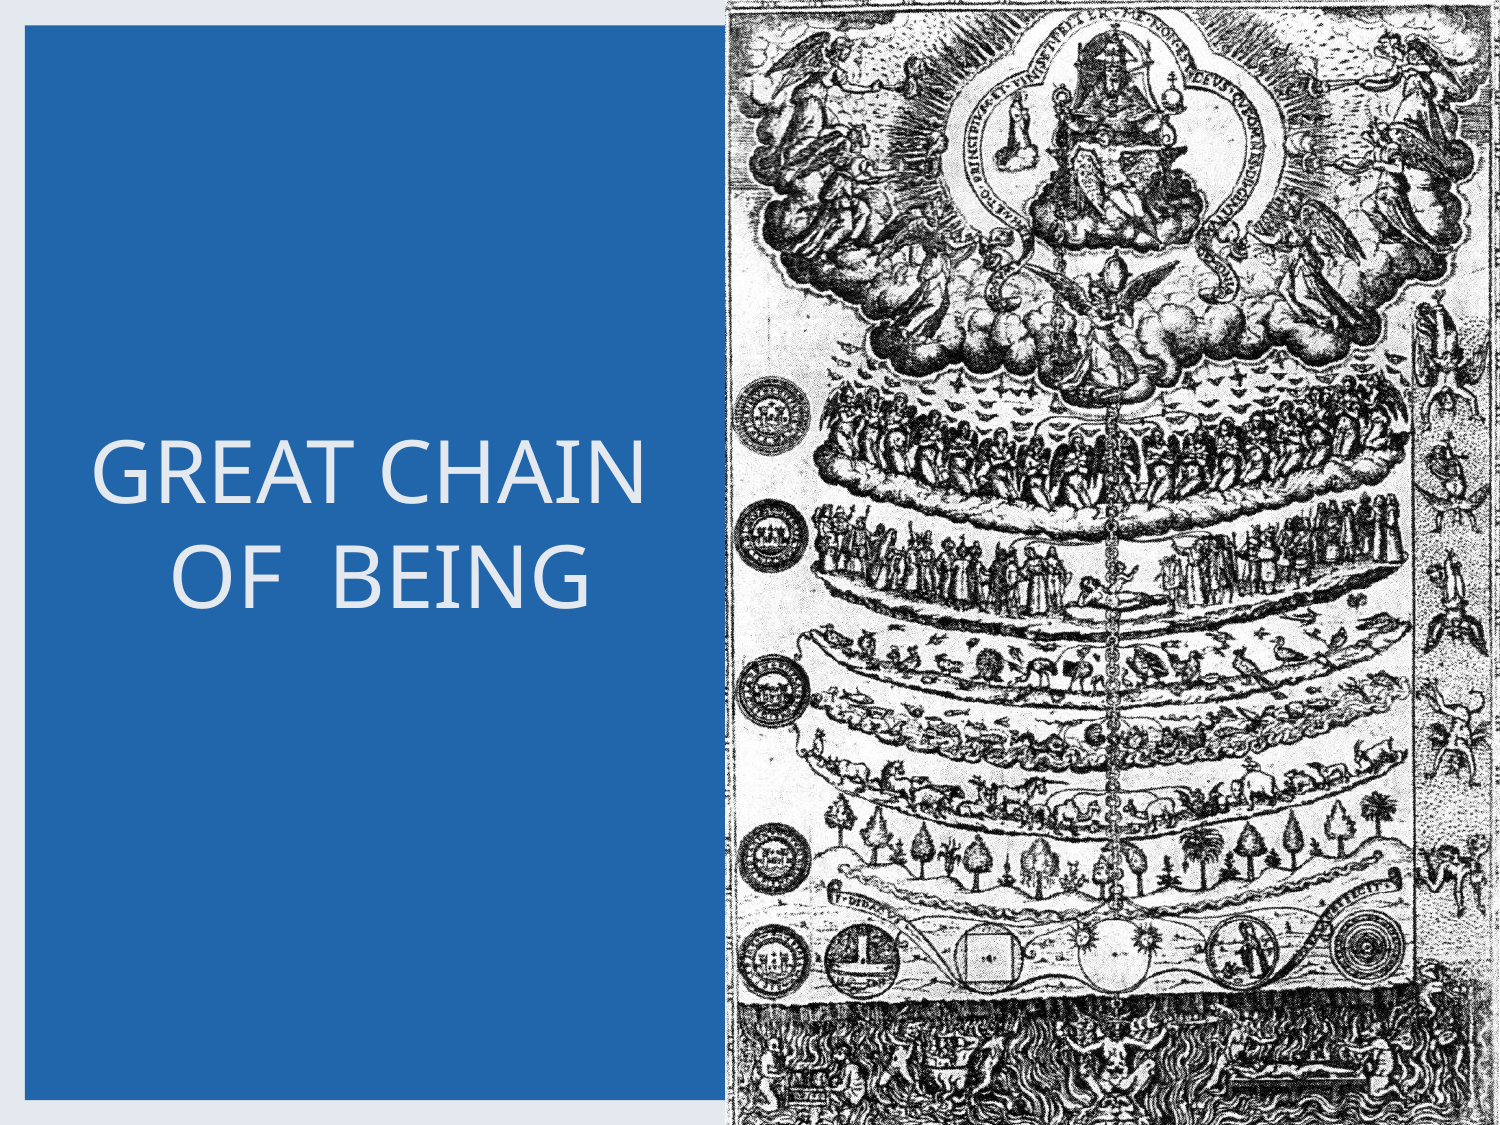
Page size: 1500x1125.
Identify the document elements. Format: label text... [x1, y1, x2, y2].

title GREAT CHAIN OF BEING [50, 399, 713, 642]
picture [724, 0, 1500, 1125]
